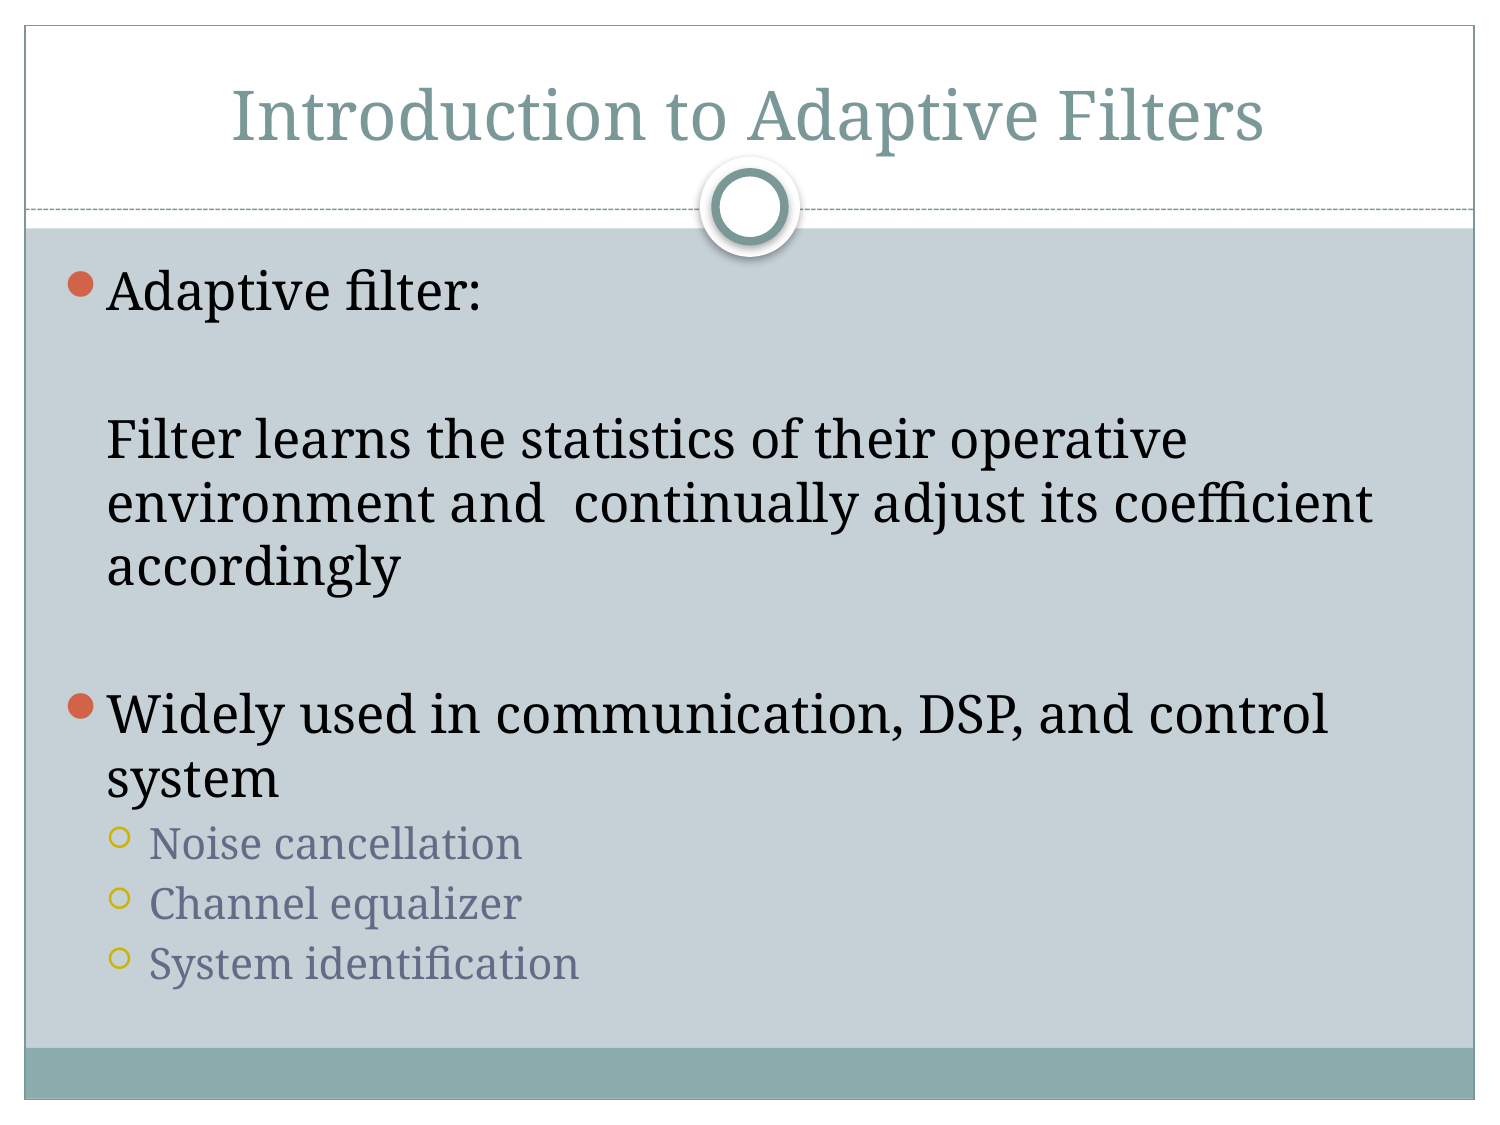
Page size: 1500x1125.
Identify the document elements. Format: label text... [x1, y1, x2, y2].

title Introduction to Adaptive Filters [49, 37, 1450, 162]
list Adaptive filter: Filter learns the statistics of their operative environment and continually adjust its coefficient accordingly Widely used in communication, DSP, and control system Noise cancellation Channel equalizer System identification [49, 250, 1445, 1001]
